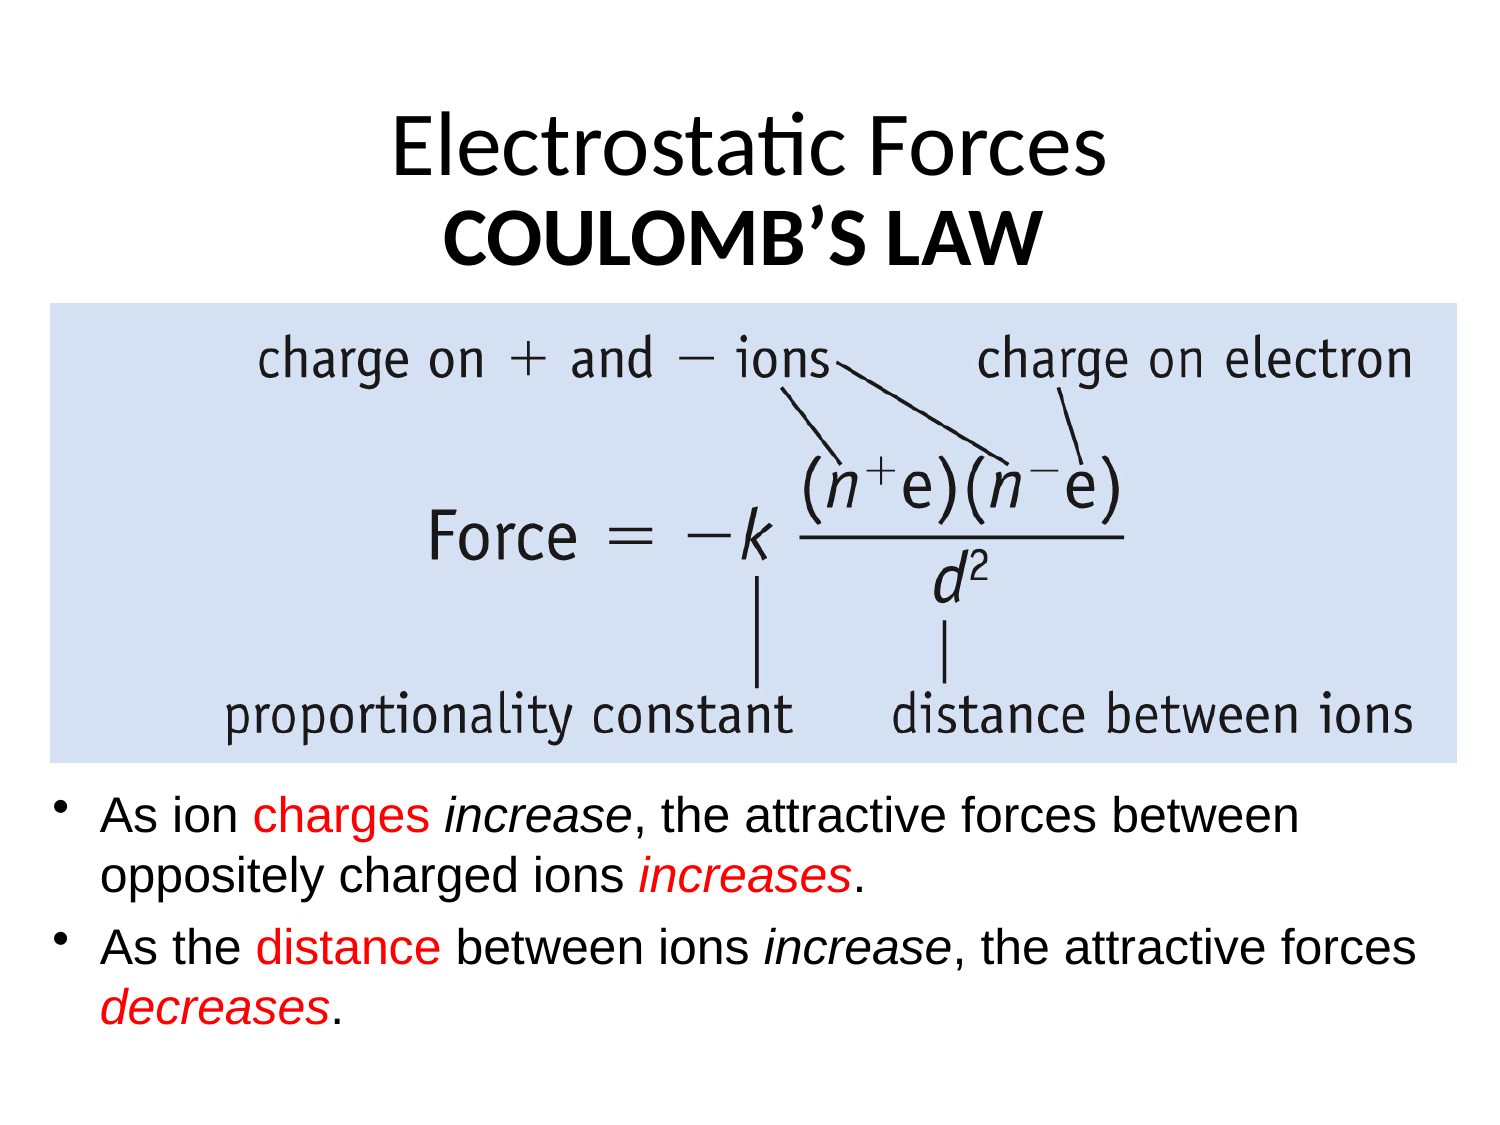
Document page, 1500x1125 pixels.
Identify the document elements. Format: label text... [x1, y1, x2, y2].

text_box As ion charges increase, the attractive forces between oppositely charged ions increases. As the distance between ions increase, the attractive forces decreases. [37, 774, 1464, 1043]
picture [49, 302, 1457, 763]
title Electrostatic Forces [75, 45, 1425, 233]
list COULOMB’S LAW [337, 233, 1150, 300]
